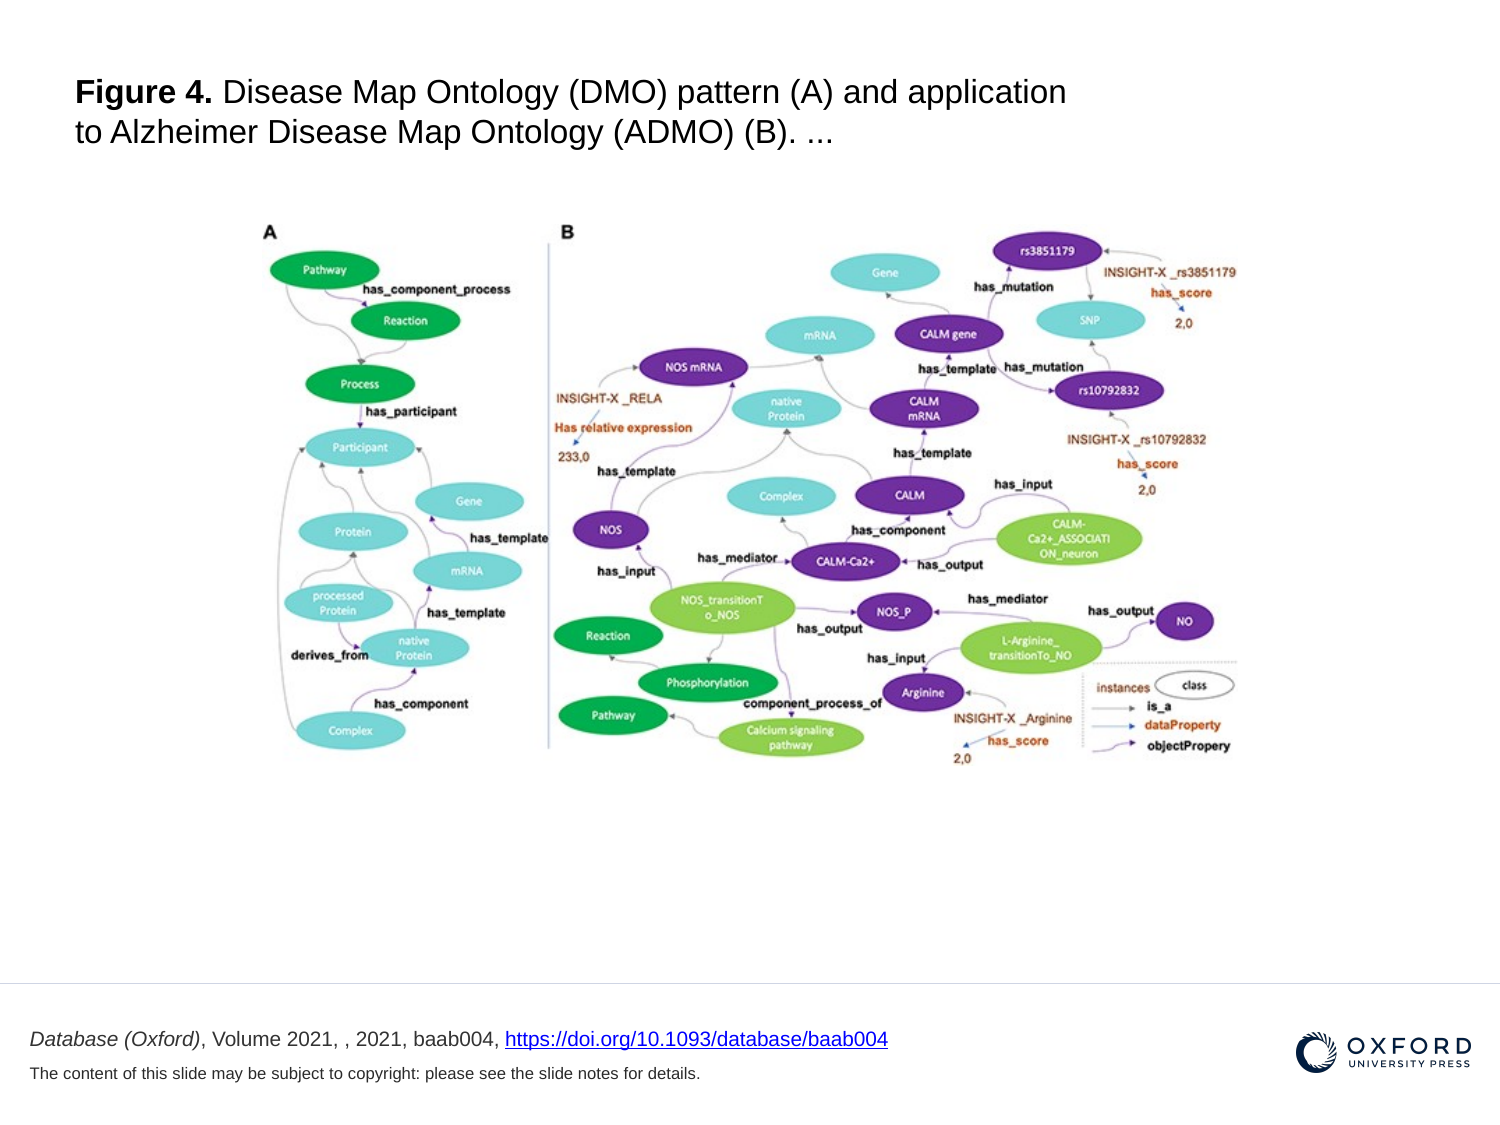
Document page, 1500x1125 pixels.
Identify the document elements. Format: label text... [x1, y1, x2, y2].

footer Database (Oxford), Volume 2021, , 2021, baab004, https://doi.org/10.1093/database/baab004 The content of this slide may be subject to copyright: please see the slide notes for details. [0, 983, 1260, 1125]
title Figure 4. Disease Map Ontology (DMO) pattern (A) and application to Alzheimer Disease Map Ontology (ADMO) (B). ... [75, 69, 1078, 171]
picture [262, 224, 1238, 766]
picture [1296, 1032, 1471, 1073]
